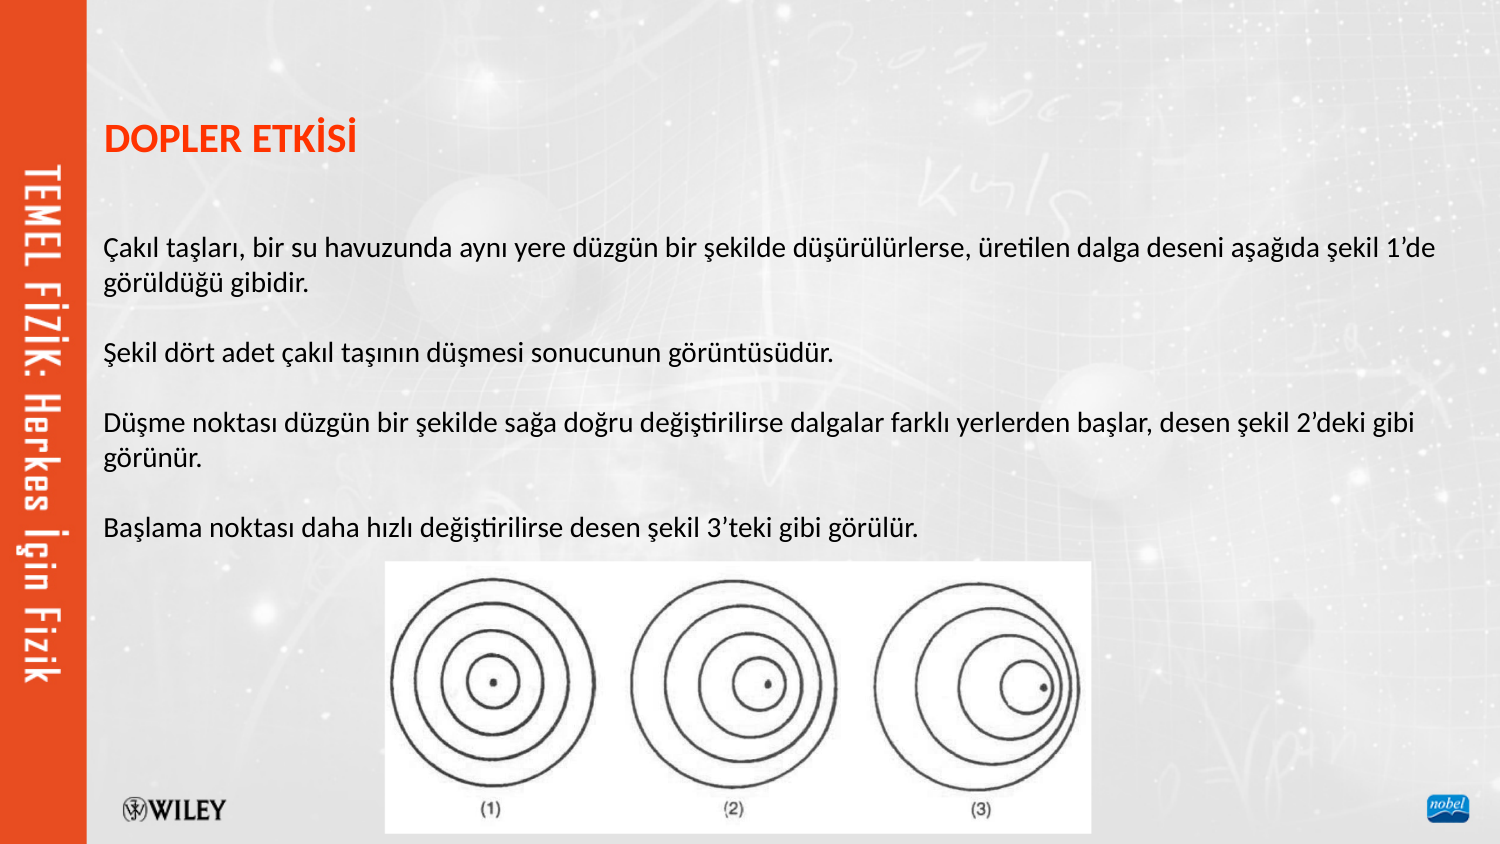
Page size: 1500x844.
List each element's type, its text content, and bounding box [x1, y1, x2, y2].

text_box Çakıl taşları, bir su havuzunda aynı yere düzgün bir şekilde düşürülürlerse, üretilen dalga deseni aşağıda şekil 1’de görüldüğü gibidir. Şekil dört adet çakıl taşının düşmesi sonucunun görüntüsüdür. Düşme noktası düzgün bir şekilde sağa doğru değiştirilirse dalgalar farklı yerlerden başlar, desen şekil 2’deki gibi görünür. Başlama noktası daha hızlı değiştirilirse desen şekil 3’teki gibi görülür. [88, 220, 1473, 551]
text_box DOPLER ETKİSİ [89, 102, 373, 168]
picture [0, 0, 1500, 844]
